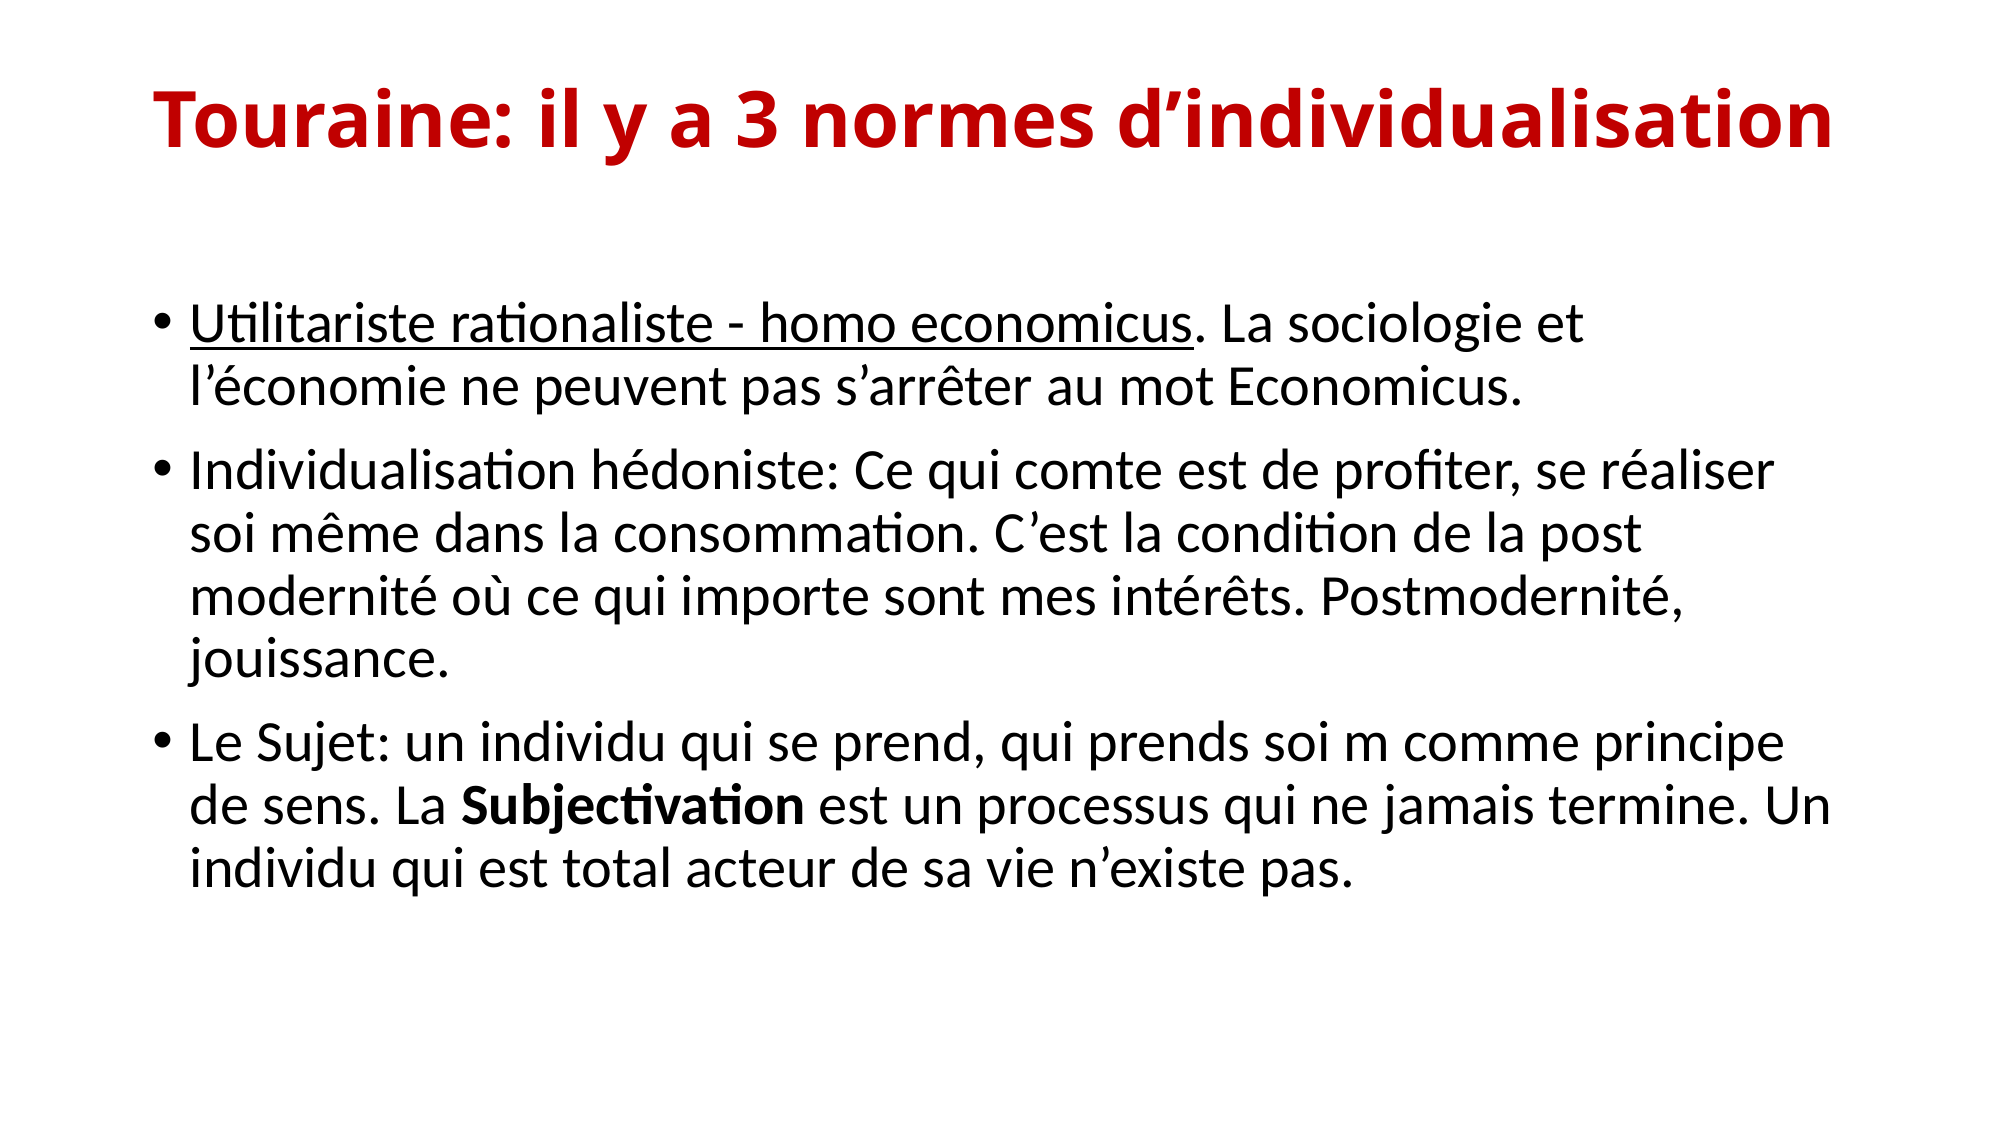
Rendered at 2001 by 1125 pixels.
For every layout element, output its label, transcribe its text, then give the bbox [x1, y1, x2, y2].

list Utilitariste rationaliste - homo economicus. La sociologie et l’économie ne peuvent pas s’arrêter au mot Economicus. Individualisation hédoniste: Ce qui comte est de profiter, se réaliser soi même dans la consommation. C’est la condition de la post modernité où ce qui importe sont mes intérêts. Postmodernité, jouissance. Le Sujet: un individu qui se prend, qui prends soi m comme principe de sens. La Subjectivation est un processus qui ne jamais termine. Un individu qui est total acteur de sa vie n’existe pas. [137, 201, 1863, 1014]
title Touraine: il y a 3 normes d’individualisation [137, 59, 1863, 201]
